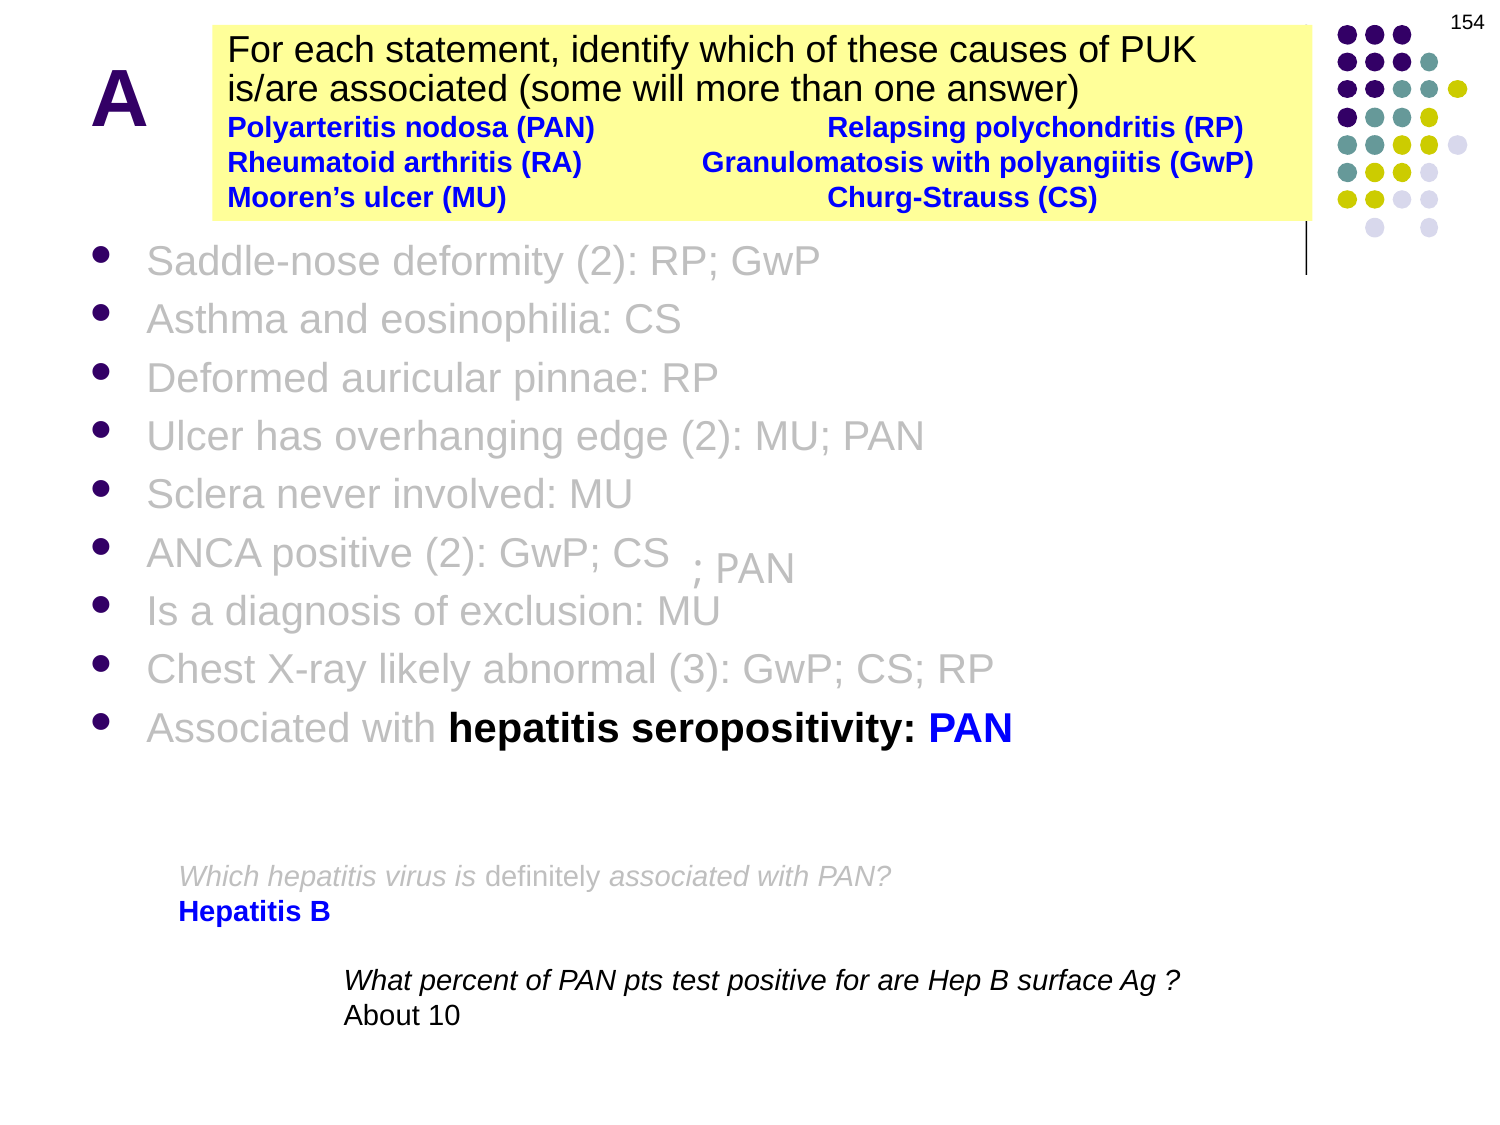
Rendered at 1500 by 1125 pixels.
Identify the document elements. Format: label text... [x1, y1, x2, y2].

text_box Which hepatitis virus is definitely associated with PAN? Hepatitis B [163, 849, 907, 935]
slide_number 154 [1149, 1, 1500, 77]
text_box What percent of PAN pts test positive for are Hep B surface Ag ? About 10 [328, 953, 1197, 1039]
title A [75, 20, 1149, 150]
list Saddle-nose deformity (2): RP; GwP Asthma and eosinophilia: CS Deformed auricular pinnae: RP Ulcer has overhanging edge (2): MU; PAN Sclera never involved: MU ANCA positive (2): GwP; CS Is a diagnosis of exclusion: MU Chest X-ray likely abnormal (3): GwP; CS; RP Associated with hepatitis seropositivity: PAN [75, 226, 1425, 950]
text_box ; PAN [677, 534, 812, 600]
text_box For each statement, identify which of these causes of PUK is/are associated (some will more than one answer) Polyarteritis nodosa (PAN) Relapsing polychondritis (RP) Rheumatoid arthritis (RA) Granulomatosis with polyangiitis (GwP) Mooren’s ulcer (MU) Churg-Strauss (CS) [212, 24, 1313, 221]
